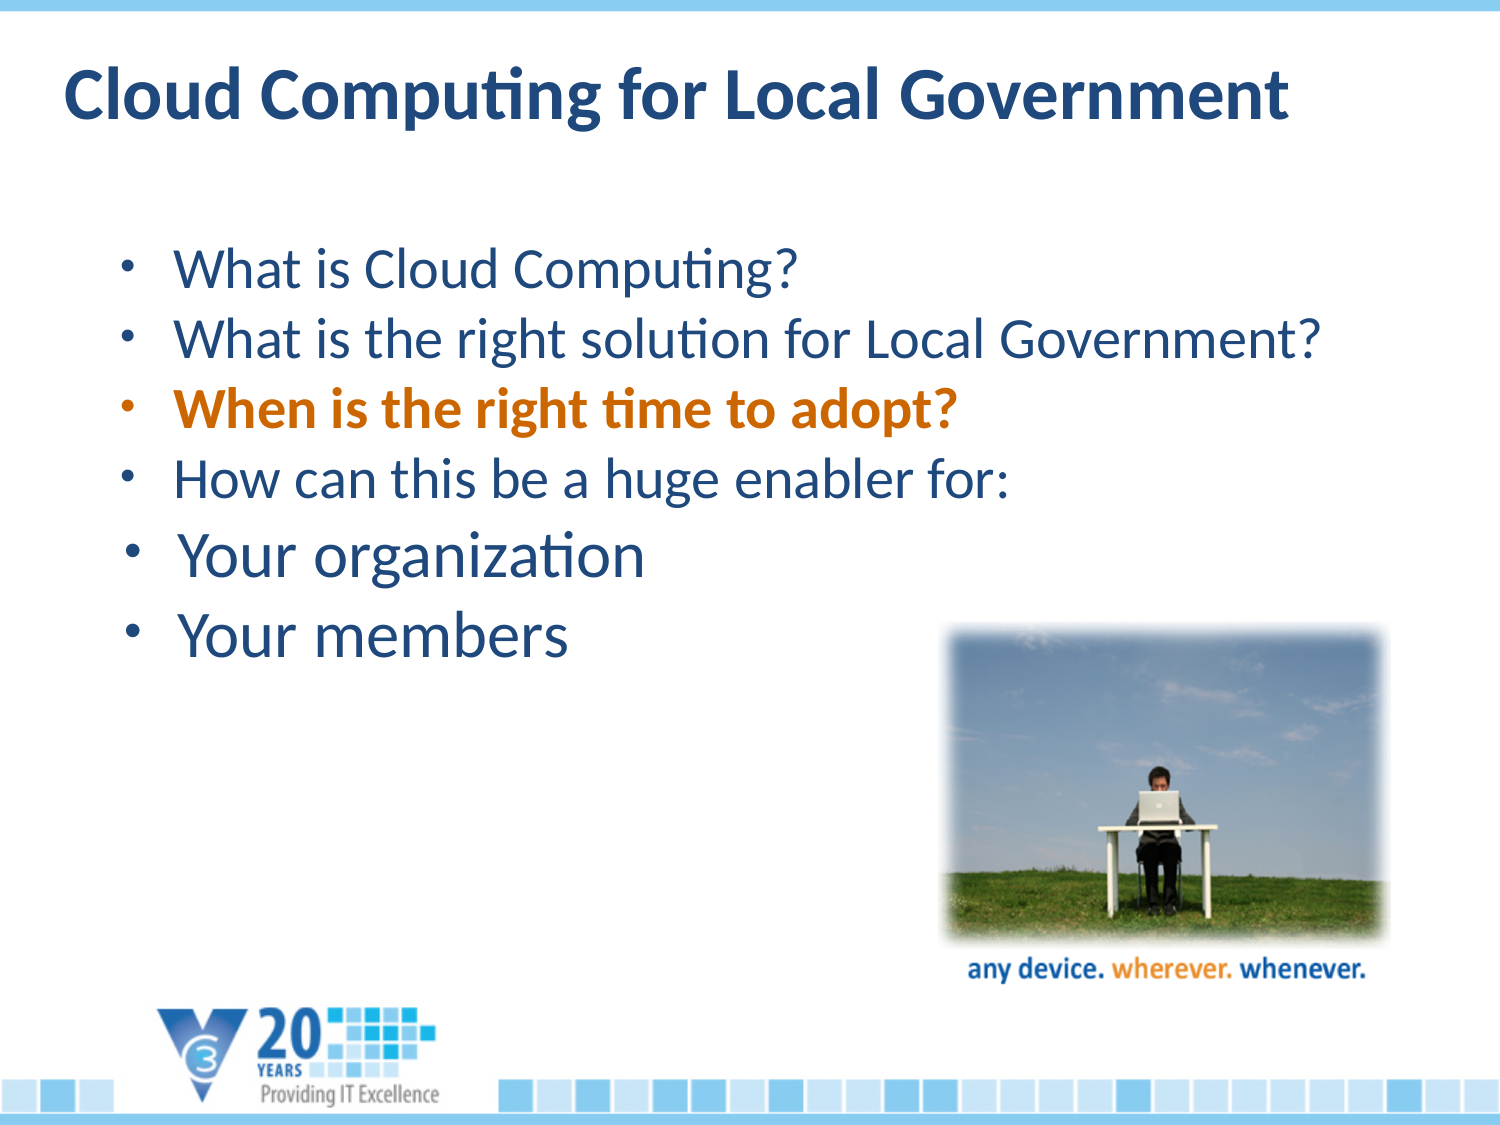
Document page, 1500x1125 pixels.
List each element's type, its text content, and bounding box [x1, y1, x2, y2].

title Cloud Computing for Local Government [50, 37, 1400, 150]
list What is Cloud Computing? What is the right solution for Local Government? When is the right time to adopt? How can this be a huge enabler for: Your organization Your members [87, 223, 1489, 872]
picture [0, 0, 1500, 1125]
